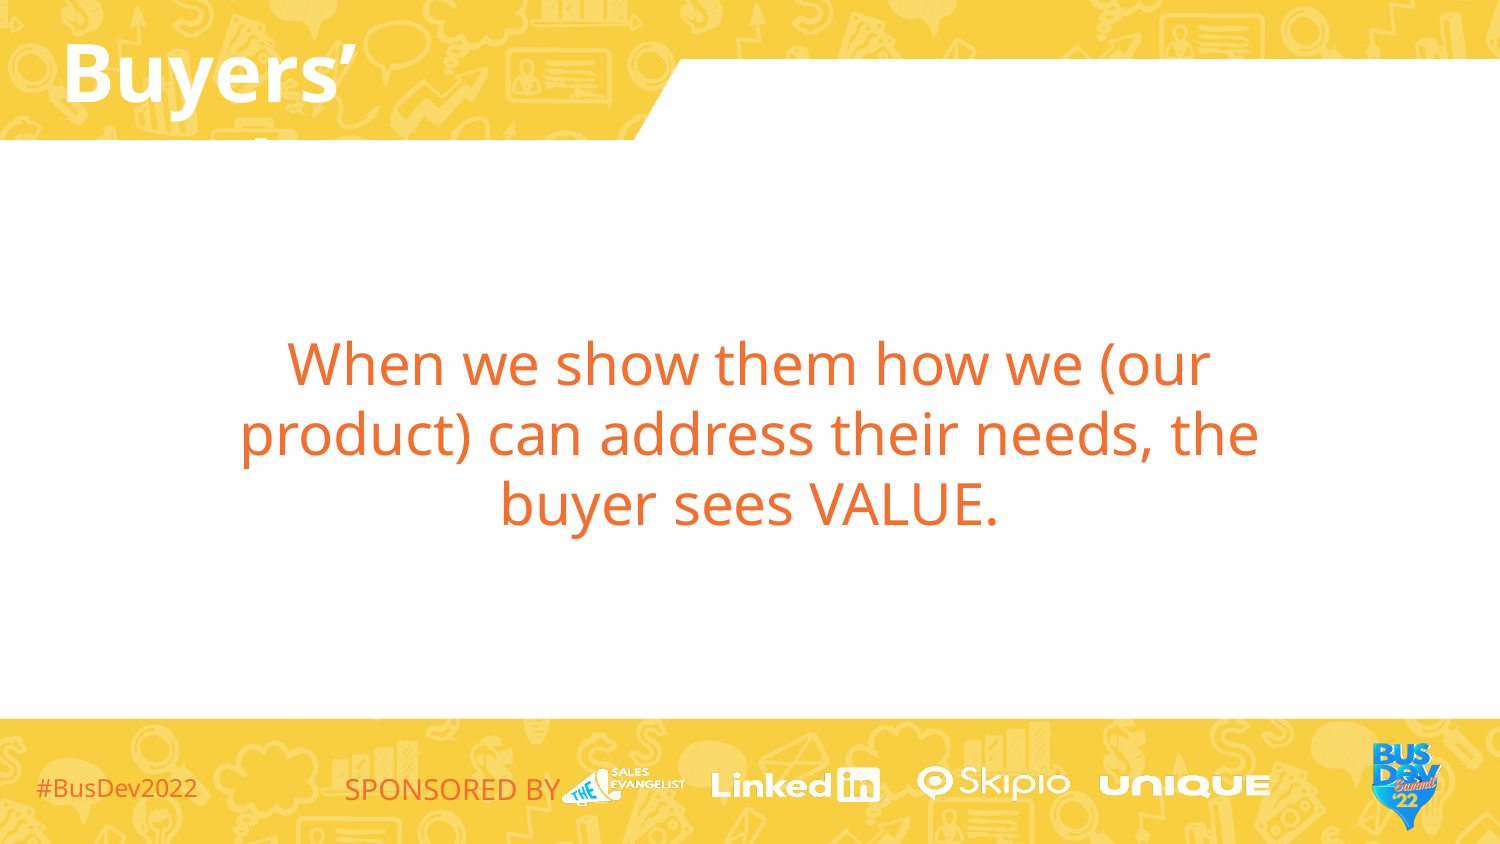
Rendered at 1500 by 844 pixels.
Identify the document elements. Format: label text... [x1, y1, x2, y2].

text_box Buyers’ Needs [45, 6, 614, 232]
picture [0, 0, 1500, 844]
text_box When we show them how we (our product) can address their needs, the buyer sees VALUE. [176, 203, 1324, 592]
text_box #BusDev2022 [21, 757, 329, 818]
text_box SPONSORED BY [329, 756, 502, 822]
